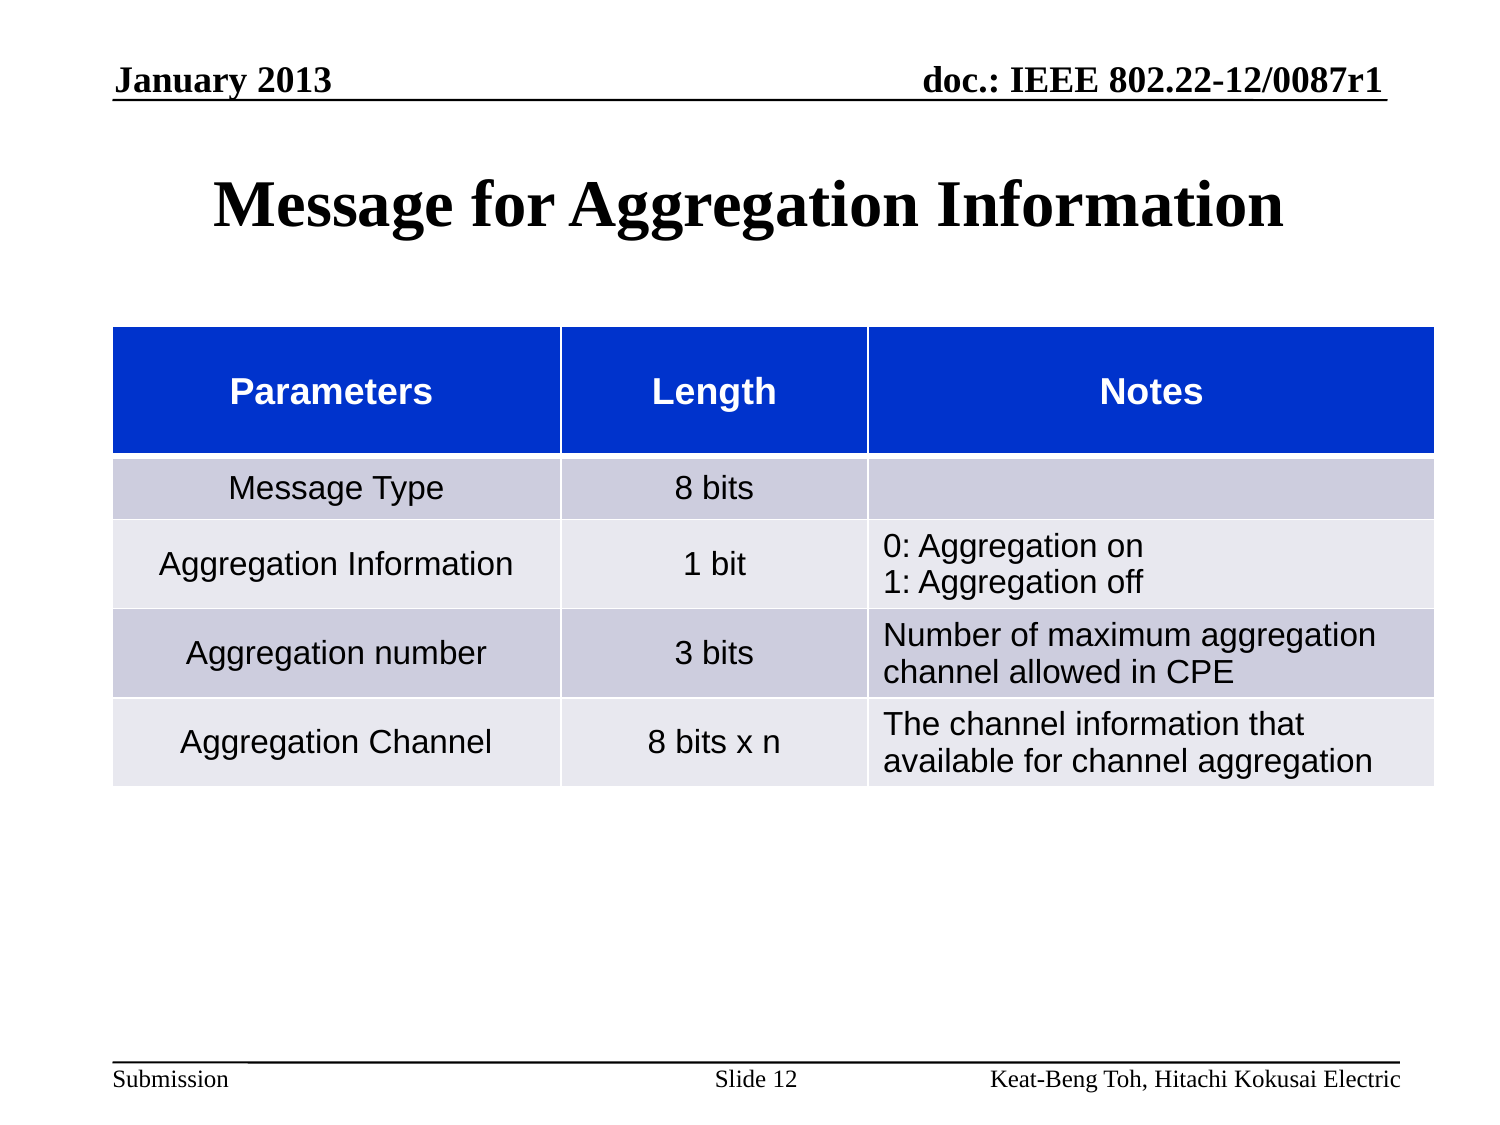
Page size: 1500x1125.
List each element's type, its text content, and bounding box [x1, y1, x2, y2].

table_cell Aggregation Channel [113, 699, 560, 786]
table_header Notes [869, 327, 1434, 453]
title Message for Aggregation Information [112, 112, 1388, 288]
table_cell 8 bits x n [562, 699, 867, 786]
table_header Length [562, 327, 867, 453]
footer Keat-Beng Toh, Hitachi Kokusai Electric [983, 1061, 1402, 1093]
table_cell 3 bits [562, 609, 867, 697]
table_cell 8 bits [562, 459, 867, 519]
table_cell [869, 459, 1434, 519]
table_cell The channel information that available for channel aggregation [869, 699, 1434, 786]
slide_number Slide 12 [706, 1061, 806, 1093]
table_cell Number of maximum aggregation channel allowed in CPE [869, 609, 1434, 697]
table_cell Message Type [113, 459, 560, 519]
table_cell Aggregation Information [113, 520, 560, 608]
table_cell 1 bit [562, 520, 867, 608]
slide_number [114, 54, 335, 101]
table_cell Aggregation number [113, 609, 560, 697]
table_cell 0: Aggregation on 1: Aggregation off [869, 520, 1434, 608]
table_header Parameters [113, 327, 560, 453]
